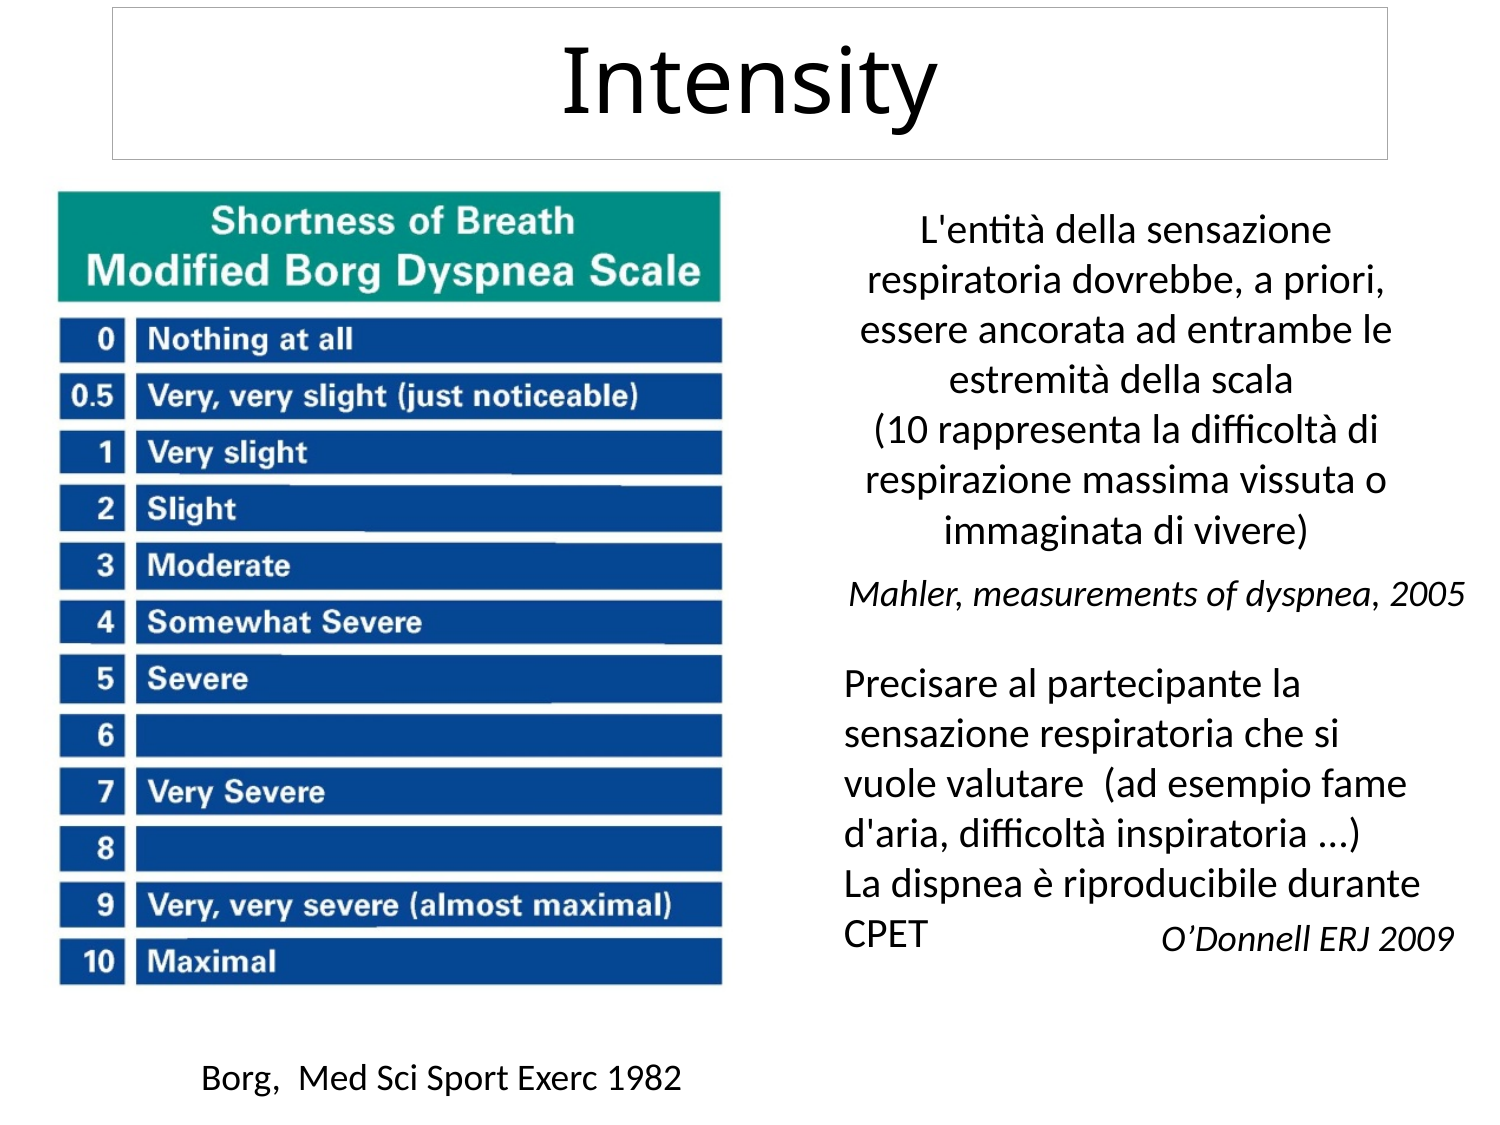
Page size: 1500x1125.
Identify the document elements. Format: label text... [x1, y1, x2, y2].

text_box Mahler, measurements of dyspnea, 2005 [833, 561, 1481, 621]
text_box Borg, Med Sci Sport Exerc 1982 [186, 1045, 698, 1106]
picture [43, 176, 736, 994]
text_box L'entità della sensazione respiratoria dovrebbe, a priori, essere ancorata ad entrambe le estremità della scala (10 rappresenta la difficoltà di respirazione massima vissuta o immaginata di vivere) [804, 194, 1449, 560]
text_box Precisare al partecipante la sensazione respiratoria che si vuole valutare (ad esempio fame d'aria, difficoltà inspiratoria ...) La dispnea è riproducibile durante CPET [829, 648, 1457, 963]
text_box O’Donnell ERJ 2009 [1146, 906, 1470, 967]
title Intensity [112, 7, 1388, 160]
